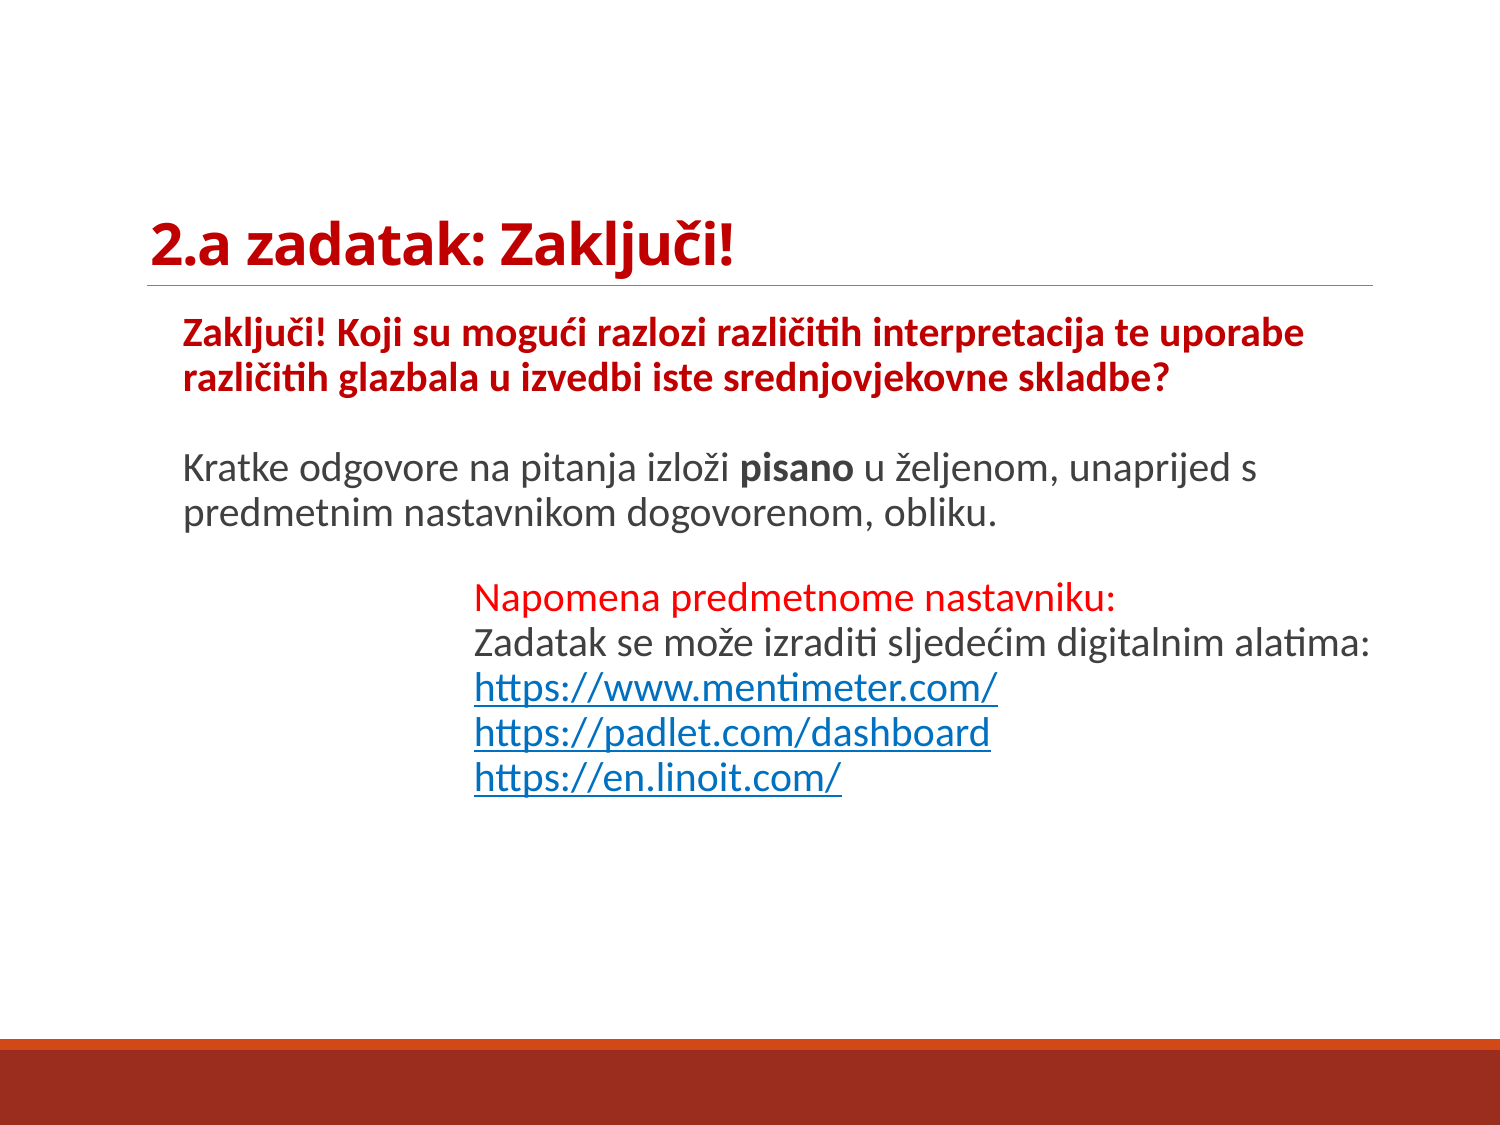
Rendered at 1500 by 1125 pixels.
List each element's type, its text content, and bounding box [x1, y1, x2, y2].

list Zaključi! Koji su mogući razlozi različitih interpretacija te uporabe različitih glazbala u izvedbi iste srednjovjekovne skladbe? Kratke odgovore na pitanja izloži pisano u željenom, unaprijed s predmetnim nastavnikom dogovorenom, obliku. Napomena predmetnome nastavniku: Zadatak se može izraditi sljedećim digitalnim alatima: https://www.mentimeter.com/ https://padlet.com/dashboard https://en.linoit.com/ [135, 302, 1373, 963]
title 2.a zadatak: Zaključi! [135, 47, 1373, 285]
